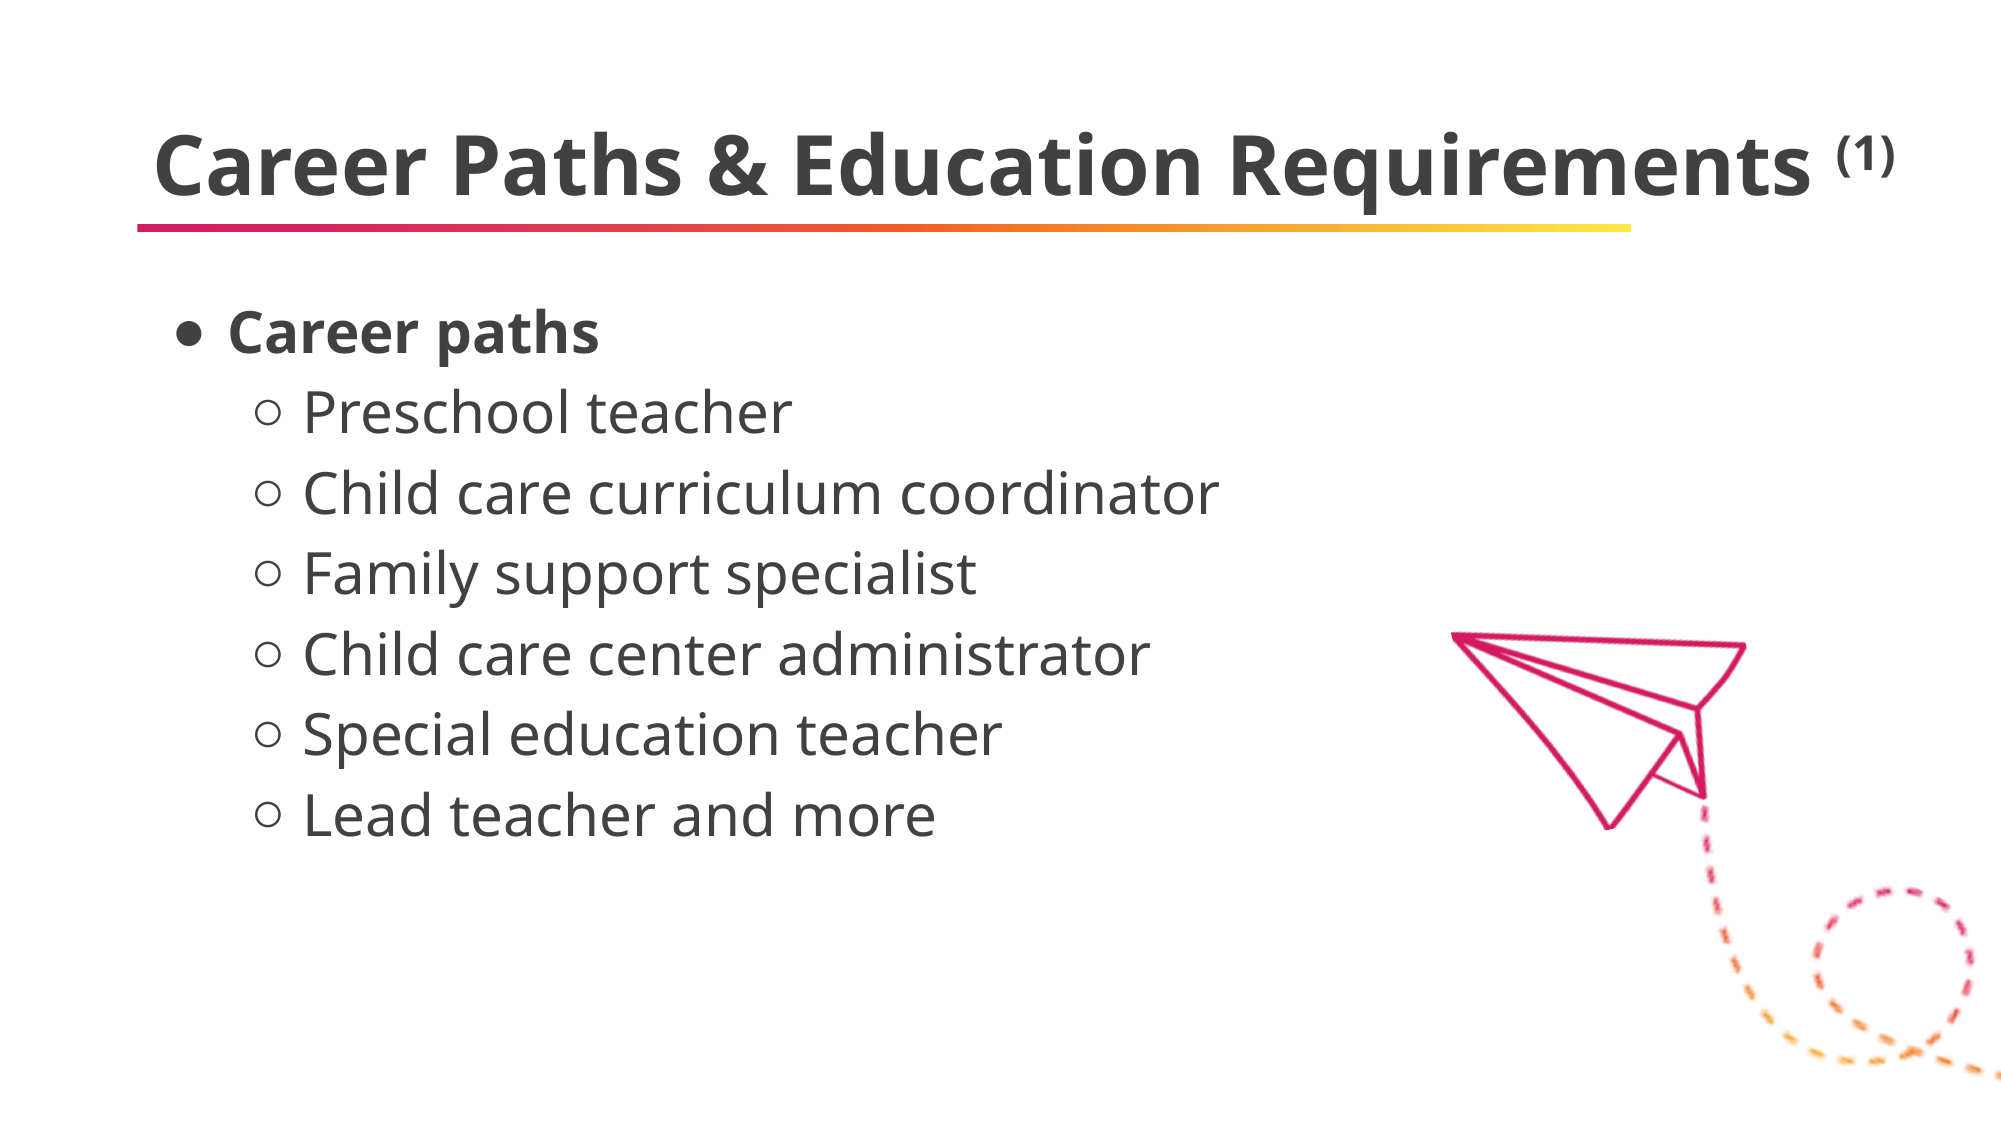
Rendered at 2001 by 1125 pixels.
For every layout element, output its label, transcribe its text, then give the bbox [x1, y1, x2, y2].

picture [1472, 597, 1759, 826]
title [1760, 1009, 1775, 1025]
picture [1994, 602, 2000, 1125]
list Career paths Preschool teacher Child care curriculum coordinator Family support specialist Child care center administrator Special education teacher Lead teacher and more [137, 277, 1820, 1125]
title Career Paths & Education Requirements (1) [137, 59, 1950, 278]
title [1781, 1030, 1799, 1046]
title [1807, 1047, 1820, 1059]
